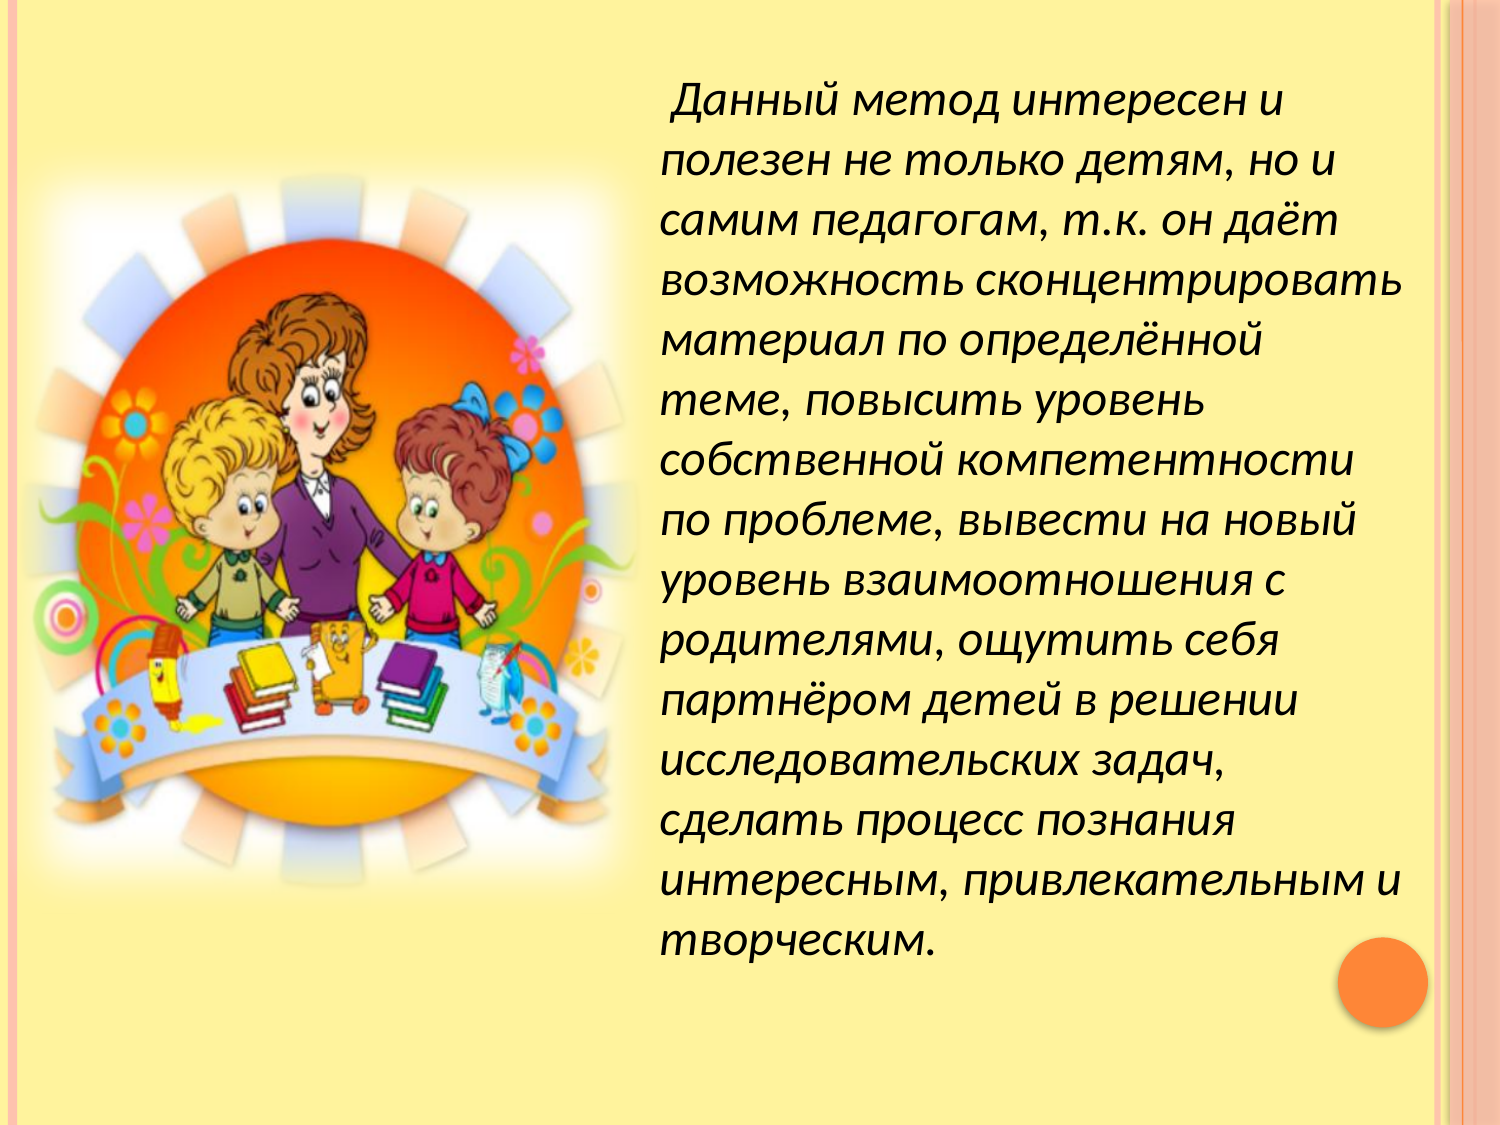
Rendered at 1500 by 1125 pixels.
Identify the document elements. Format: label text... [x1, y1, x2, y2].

text_box Данный метод интересен и полезен не только детям, но и самим педагогам, т.к. он даёт возможность сконцентрировать материал по определённой теме, повысить уровень собственной компетентности по проблеме, вывести на новый уровень взаимоотношения с родителями, ощутить себя партнёром детей в решении исследовательских задач, сделать процесс познания интересным, привлекательным и творческим. [644, 58, 1418, 974]
picture [0, 140, 657, 915]
